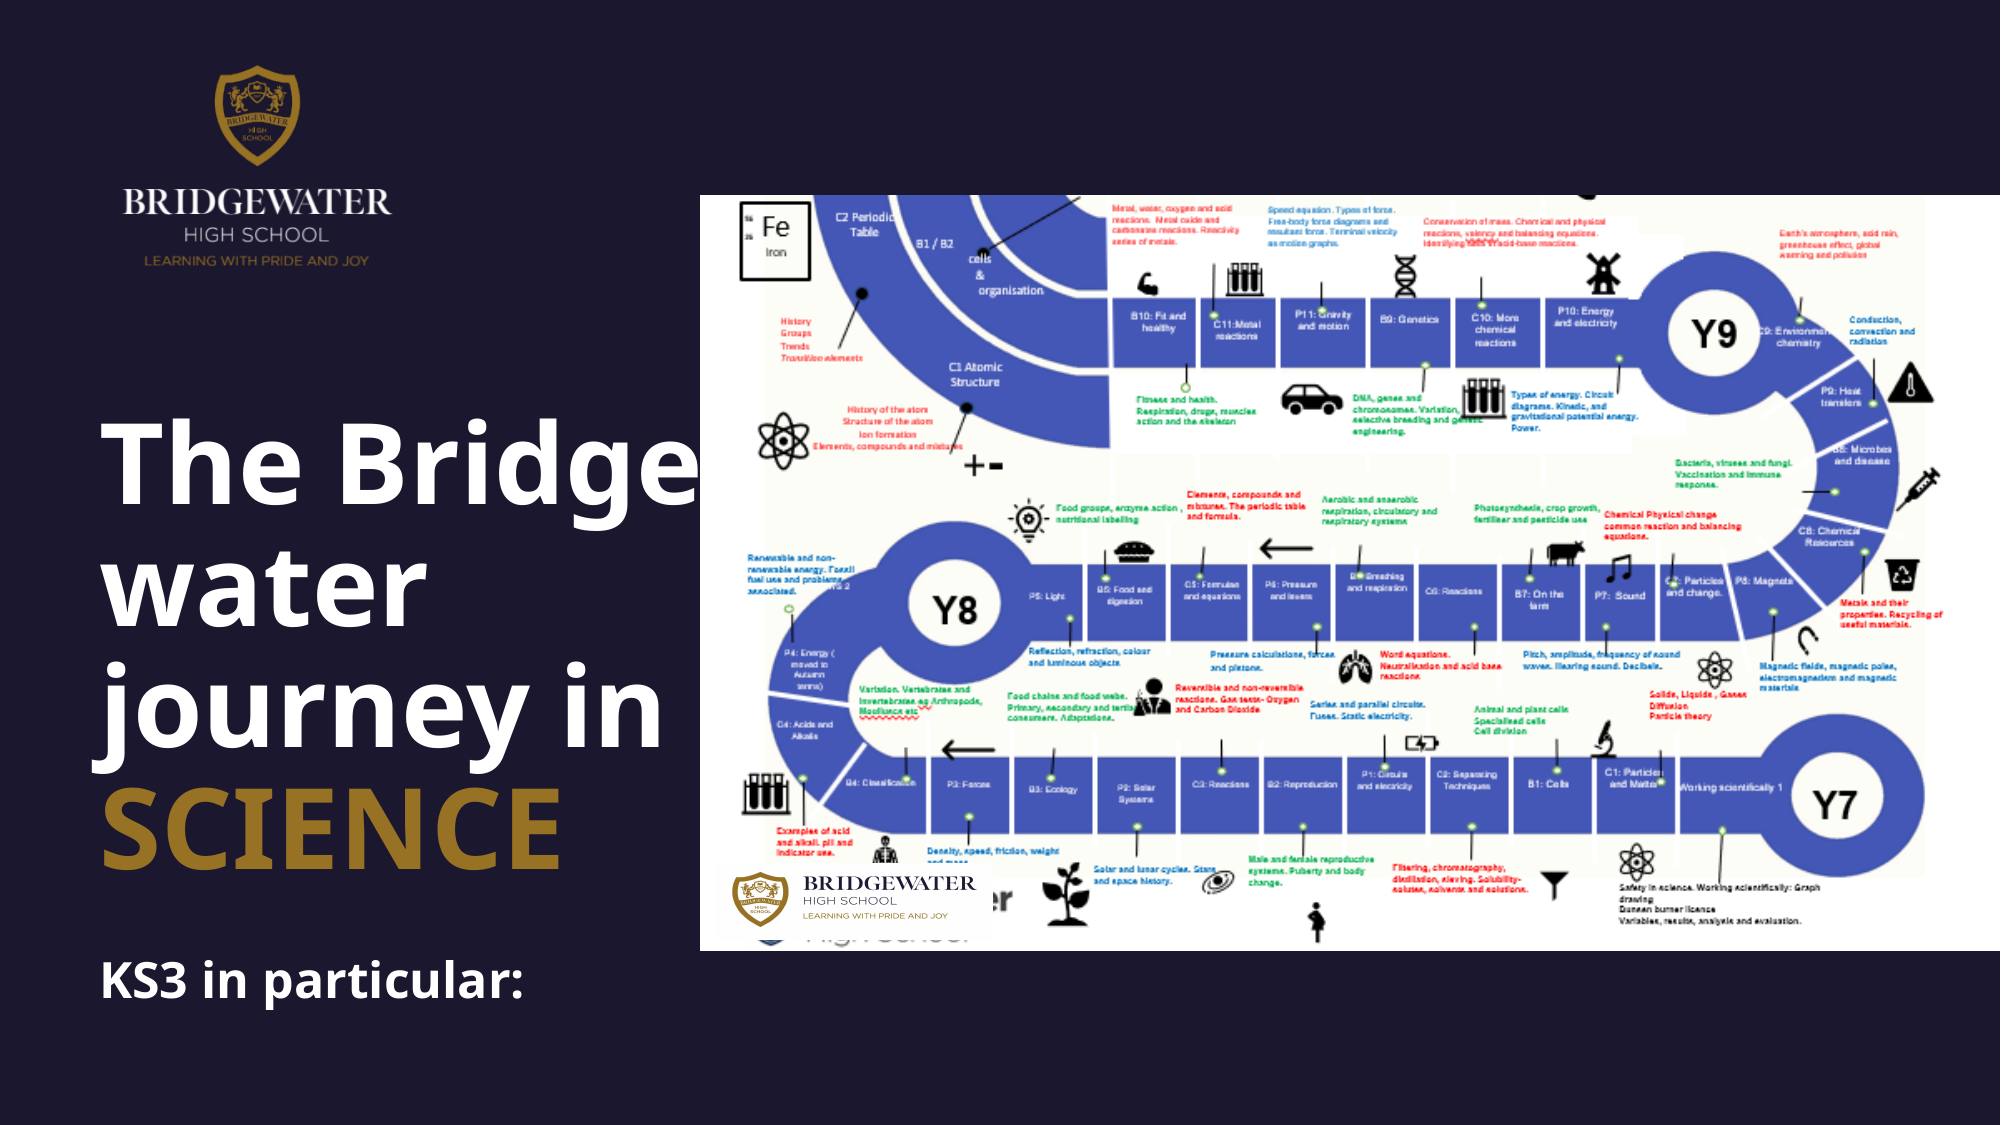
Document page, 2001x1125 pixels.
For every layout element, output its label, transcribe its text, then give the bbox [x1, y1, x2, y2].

subtitle KS3 in particular: [84, 940, 1585, 1125]
title The Bridge- water journey in SCIENCE [84, 654, 700, 902]
picture [700, 195, 2000, 951]
